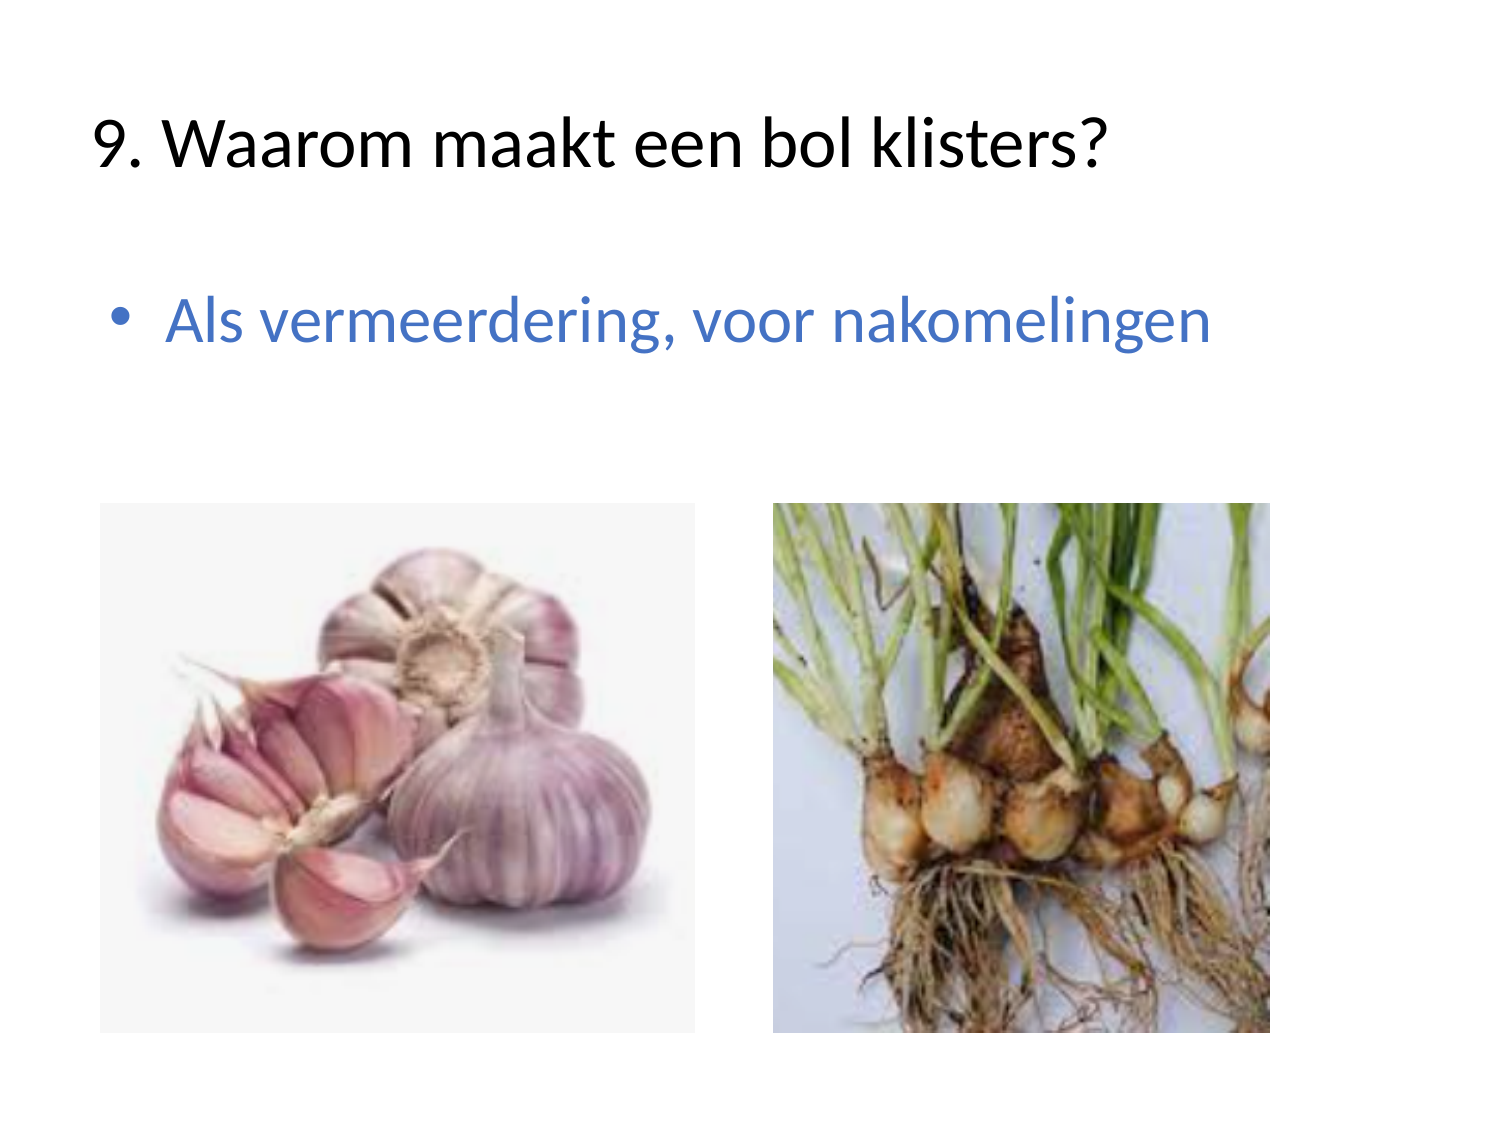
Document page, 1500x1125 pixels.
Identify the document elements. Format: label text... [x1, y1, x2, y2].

picture [773, 503, 1270, 1033]
picture [100, 503, 695, 1033]
list Als vermeerdering, voor nakomelingen [74, 262, 1426, 410]
title 9. Waarom maakt een bol klisters? [74, 44, 1426, 233]
